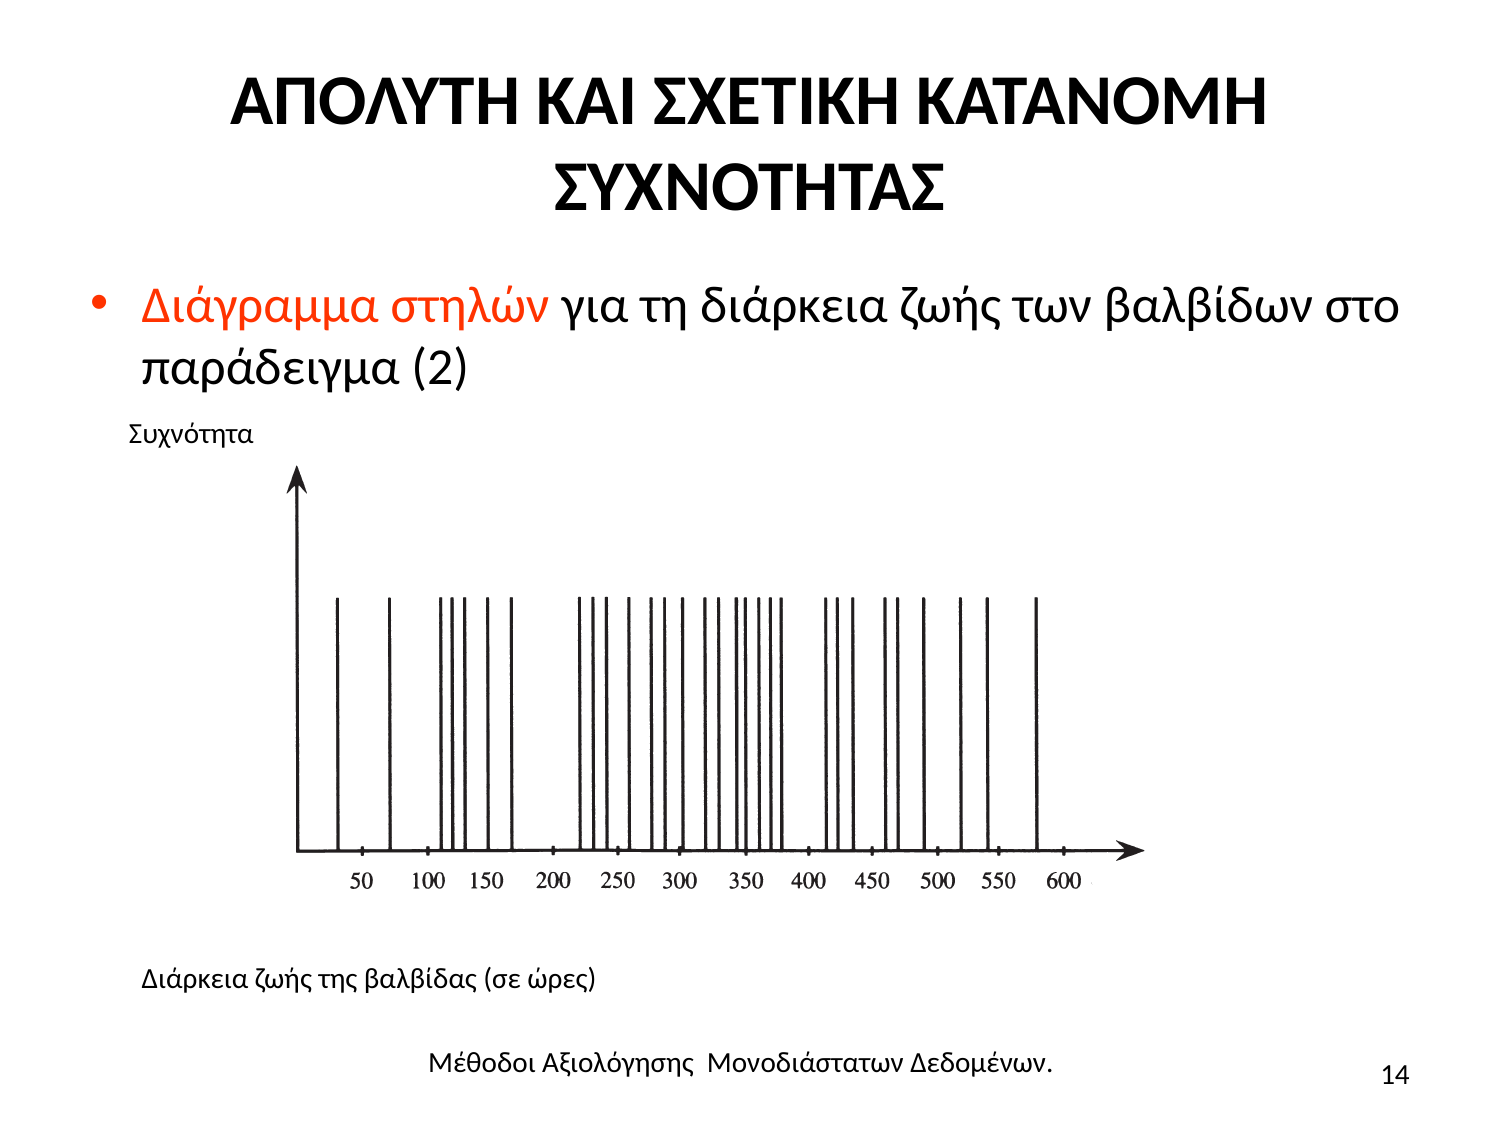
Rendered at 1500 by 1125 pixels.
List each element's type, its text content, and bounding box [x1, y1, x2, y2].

picture [277, 455, 1166, 901]
slide_number 14 [1074, 1042, 1425, 1103]
text_box Μέθοδοι Αξιολόγησης Μονοδιάστατων Δεδομένων. [392, 1035, 1091, 1119]
list Διάγραμμα στηλών για τη διάρκεια ζωής των βαλβίδων στο παράδειγμα (2) Συχνότητα Διάρκεια ζωής της βαλβίδας (σε ώρες) [75, 262, 1425, 1005]
title ΑΠΟΛΥΤΗ ΚΑΙ ΣΧΕΤΙΚΗ ΚΑΤΑΝΟΜΗ ΣΥΧΝΟΤΗΤΑΣ [75, 45, 1425, 233]
